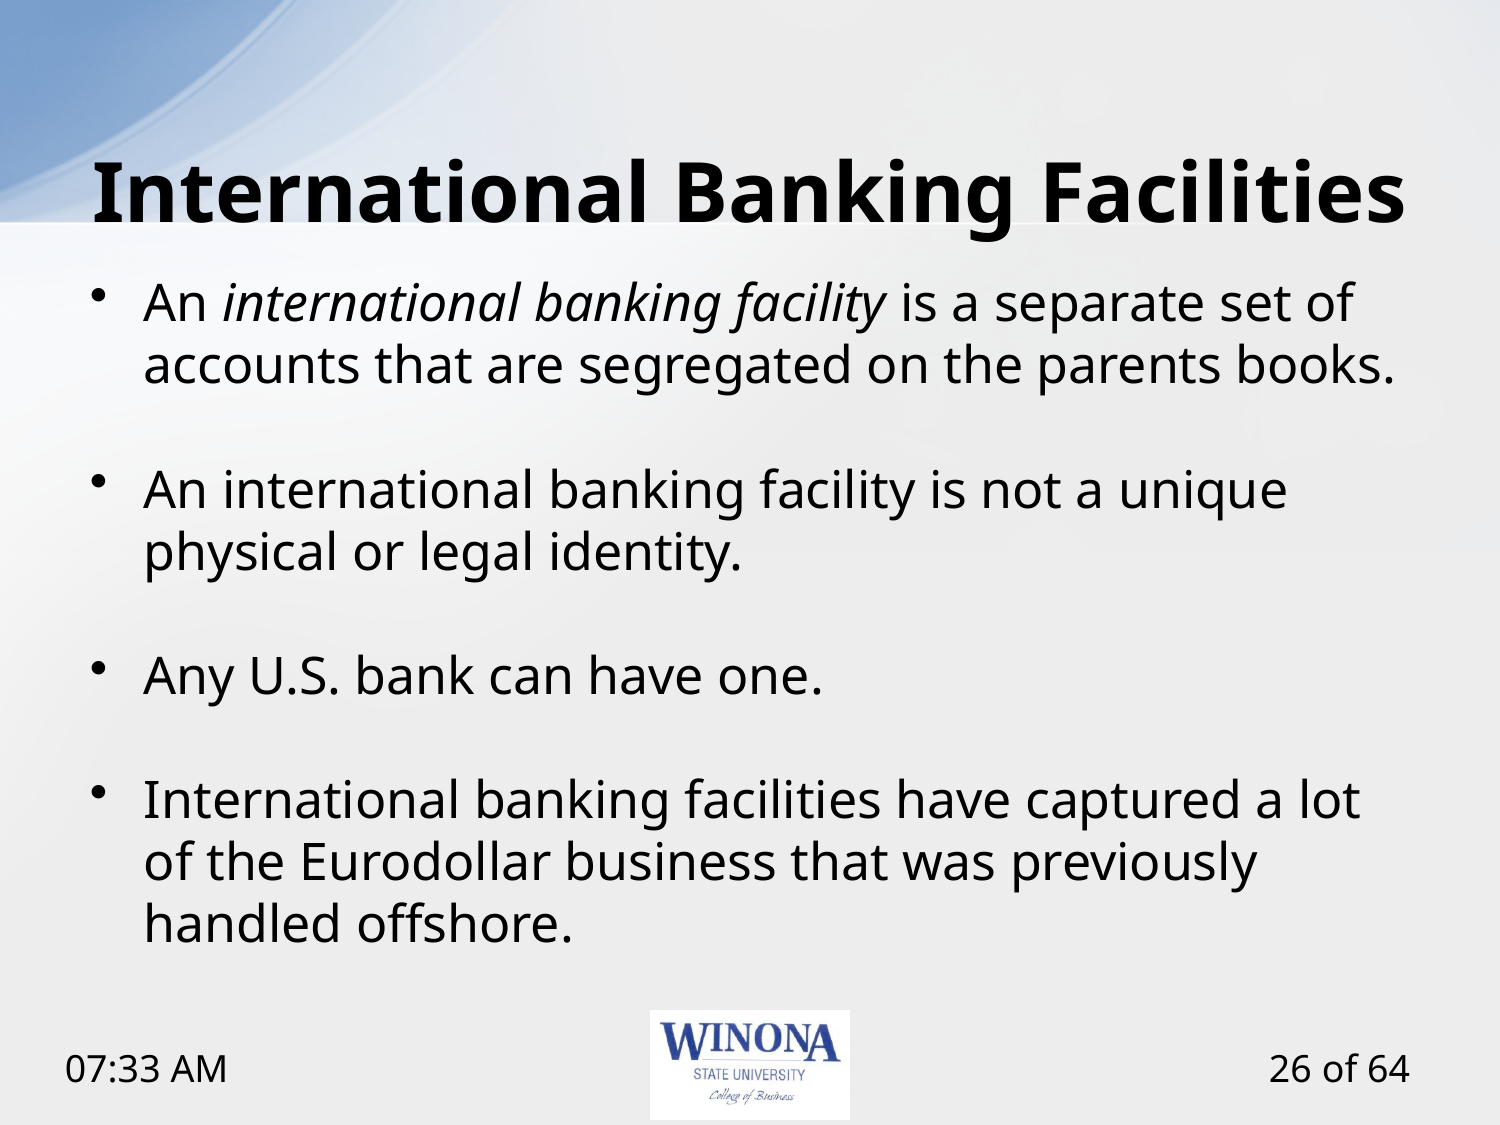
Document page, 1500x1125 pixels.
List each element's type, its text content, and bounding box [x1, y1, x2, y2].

picture [0, 0, 1500, 1125]
list An international banking facility is a separate set of accounts that are segregated on the parents books. An international banking facility is not a unique physical or legal identity. Any U.S. bank can have one. International banking facilities have captured a lot of the Eurodollar business that was previously handled offshore. [75, 262, 1425, 1005]
title International Banking Facilities [75, 58, 1425, 247]
